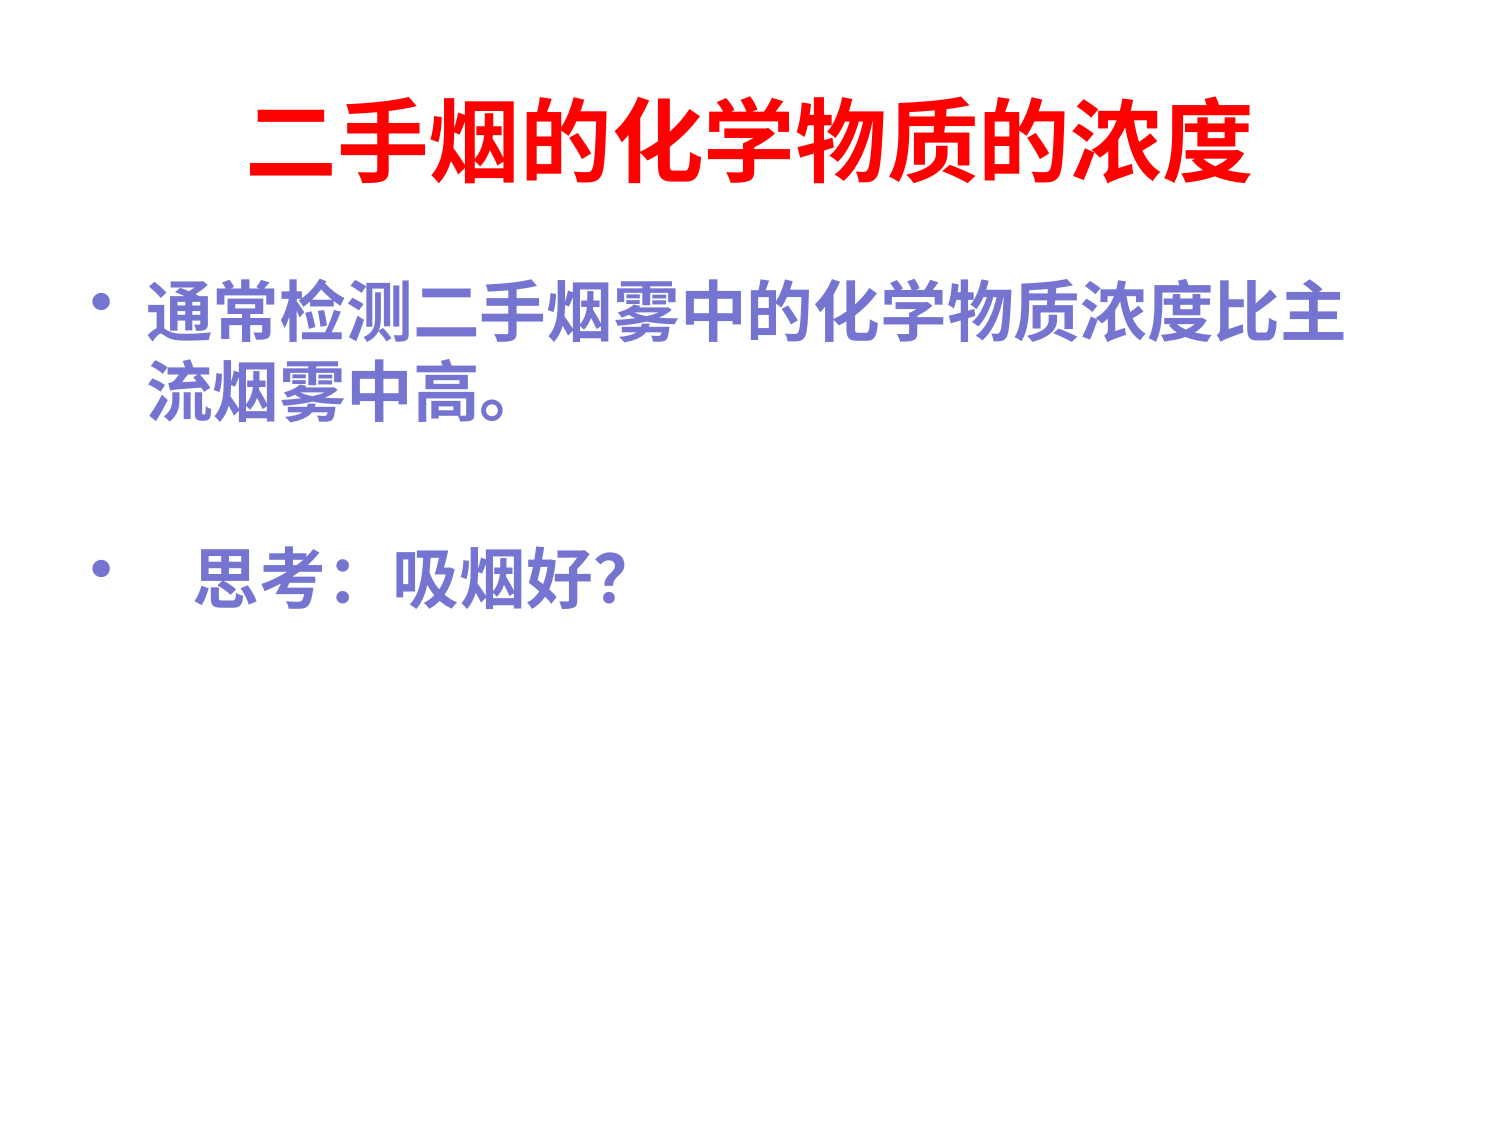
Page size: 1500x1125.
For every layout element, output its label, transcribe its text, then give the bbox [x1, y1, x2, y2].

title 二手烟的化学物质的浓度 [75, 45, 1425, 233]
list 通常检测二手烟雾中的化学物质浓度比主流烟雾中高。 思考：吸烟好？ [75, 262, 1425, 1005]
